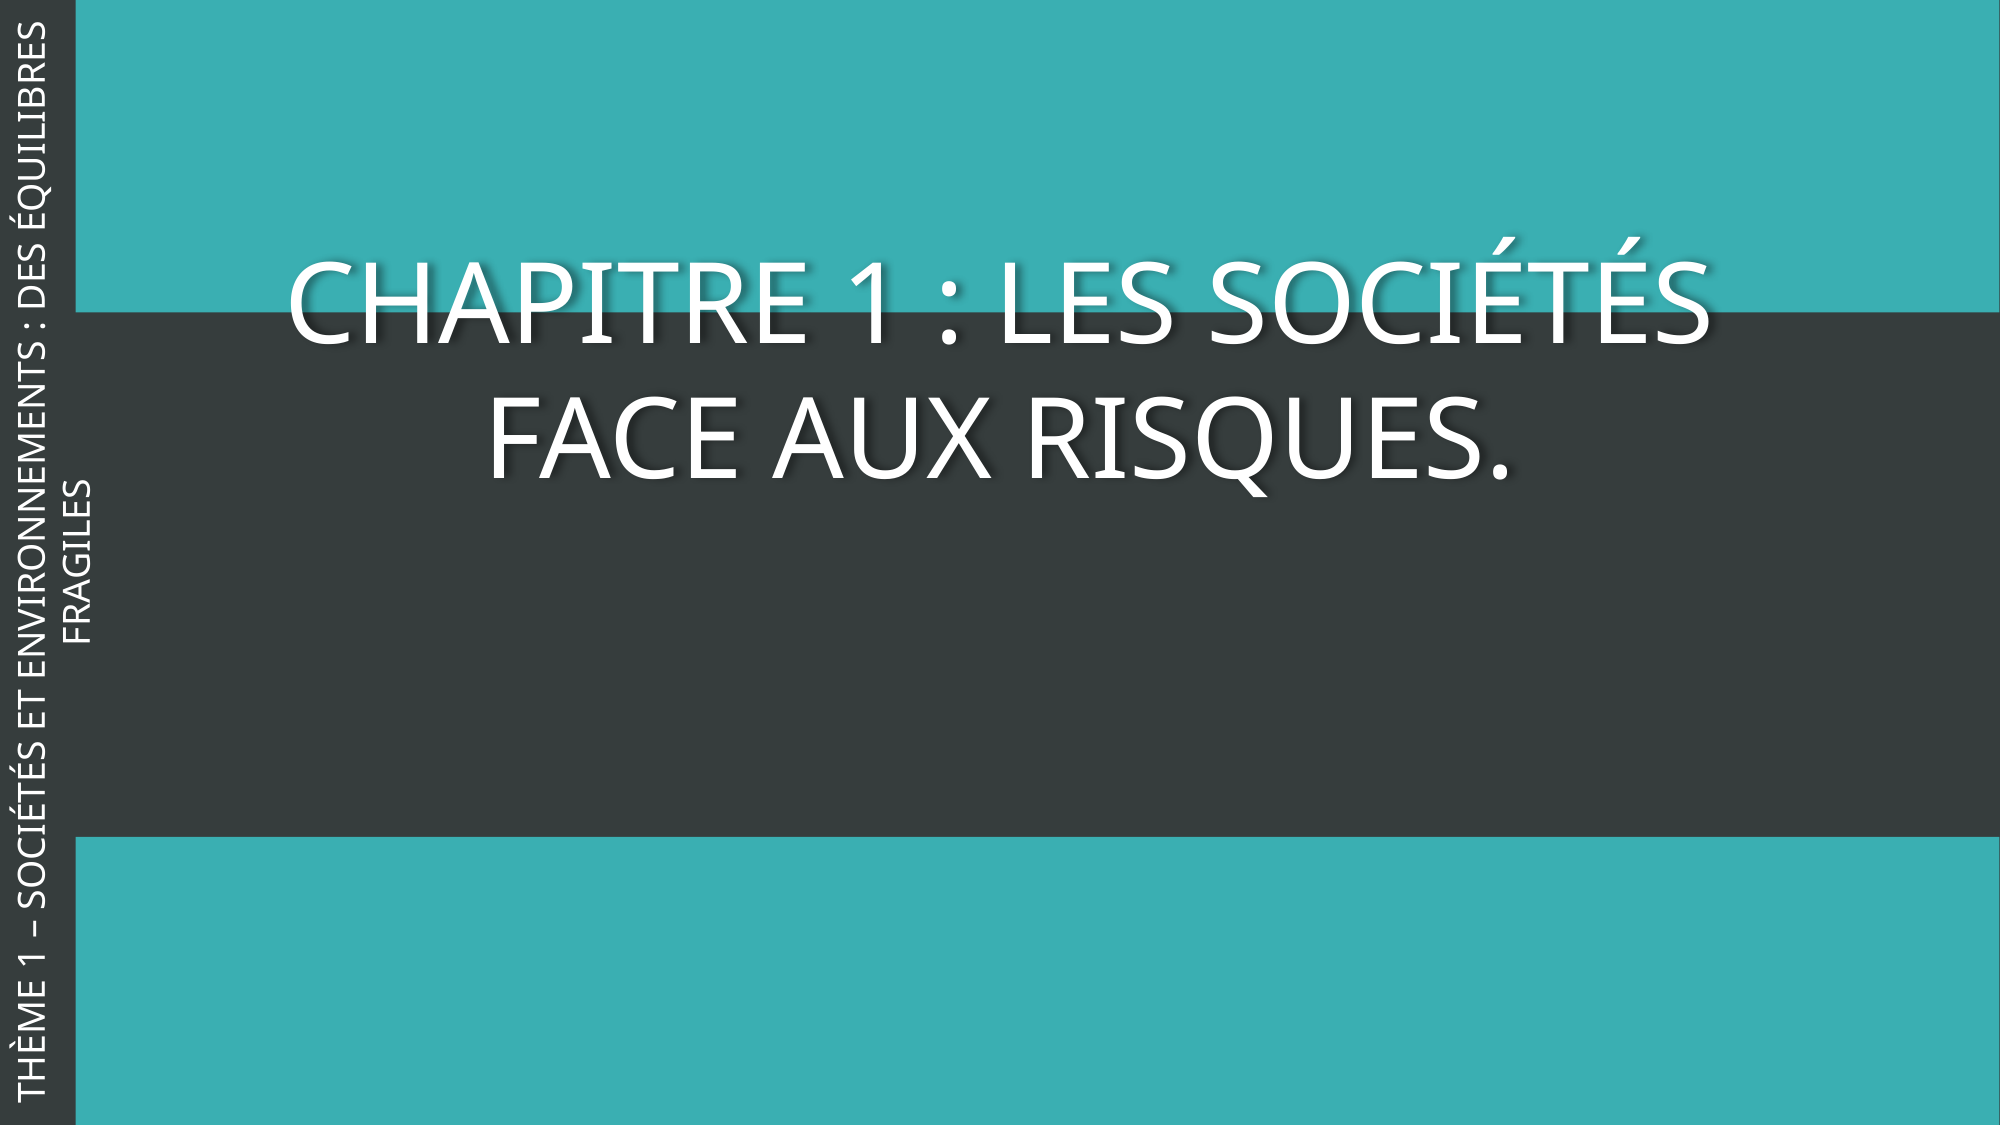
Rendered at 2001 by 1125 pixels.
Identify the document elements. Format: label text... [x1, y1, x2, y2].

text_box Chapitre 1 : Les sociétés face aux risques. [147, 223, 1853, 509]
text_box THÈME 1 – SOCIÉTÉS ET ENVIRONNEMENTS : DES ÉQUILIBRES FRAGILES [0, 0, 76, 1125]
